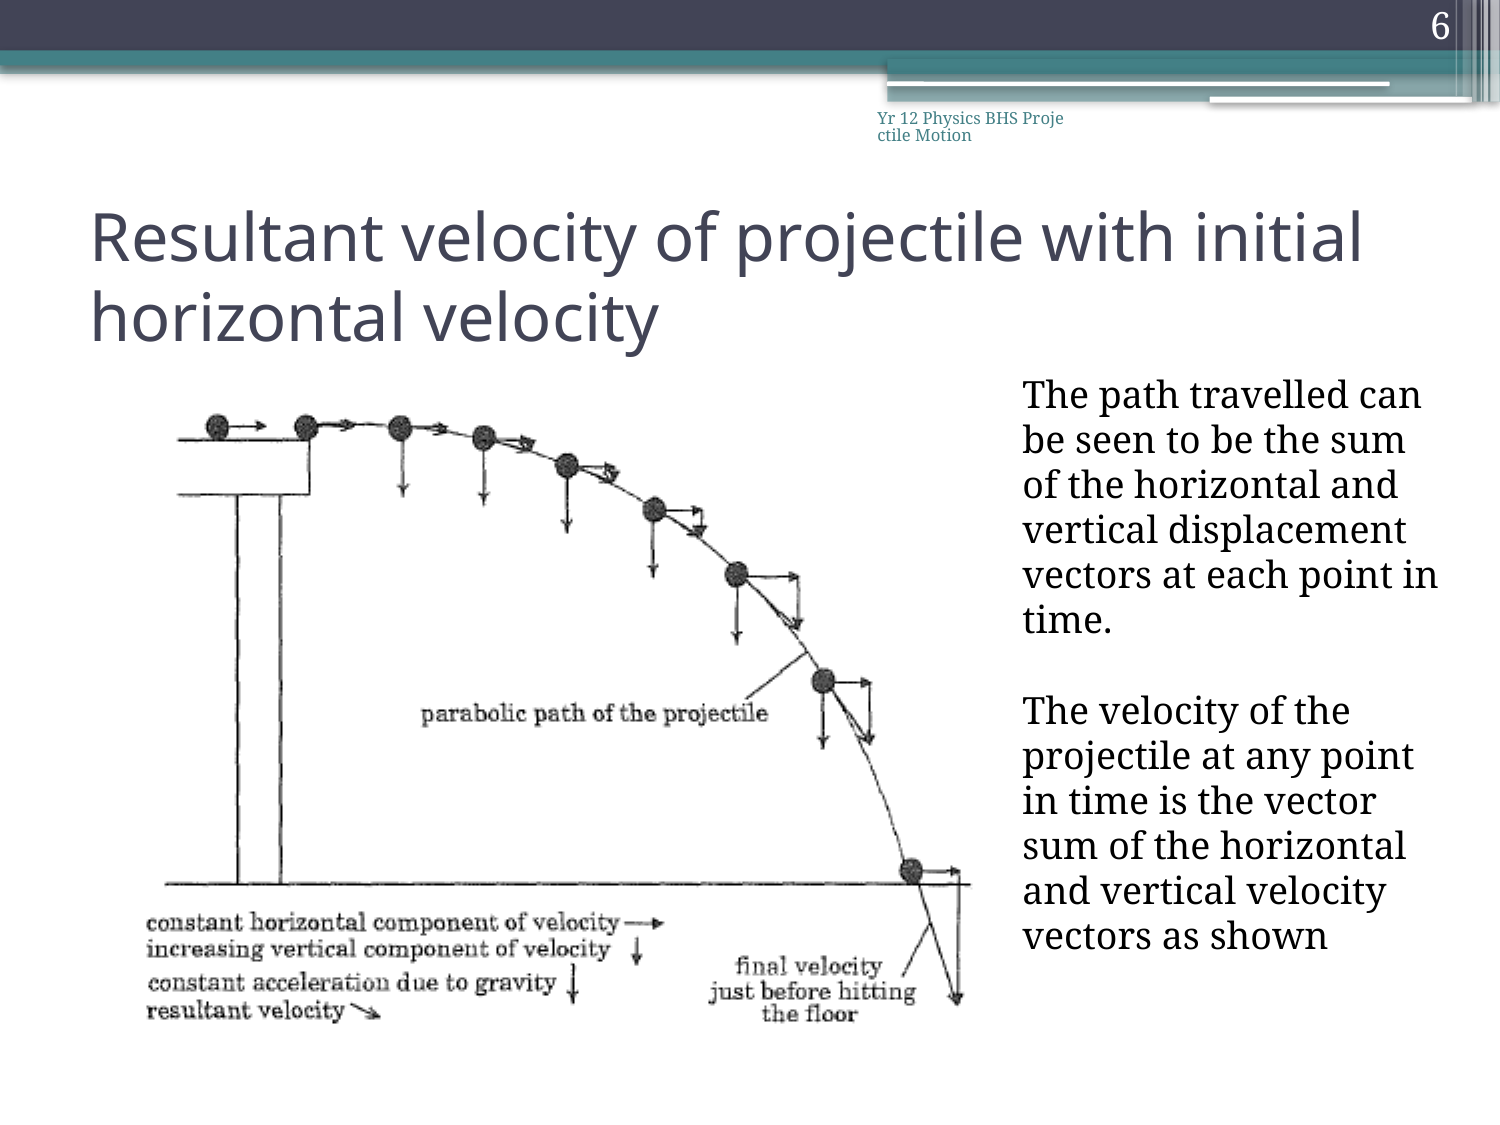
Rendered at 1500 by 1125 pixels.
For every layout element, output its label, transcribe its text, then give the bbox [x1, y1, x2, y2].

title Resultant velocity of projectile with initial horizontal velocity [75, 187, 1425, 363]
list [93, 374, 985, 1059]
slide_number 6 [1341, 0, 1466, 61]
footer Yr 12 Physics BHS Projectile Motion [862, 100, 1080, 176]
text_box The velocity of the projectile at any point in time is the vector sum of the horizontal and vertical velocity vectors as shown [1007, 679, 1454, 965]
text_box The path travelled can be seen to be the sum of the horizontal and vertical displacement vectors at each point in time. [1007, 363, 1465, 648]
